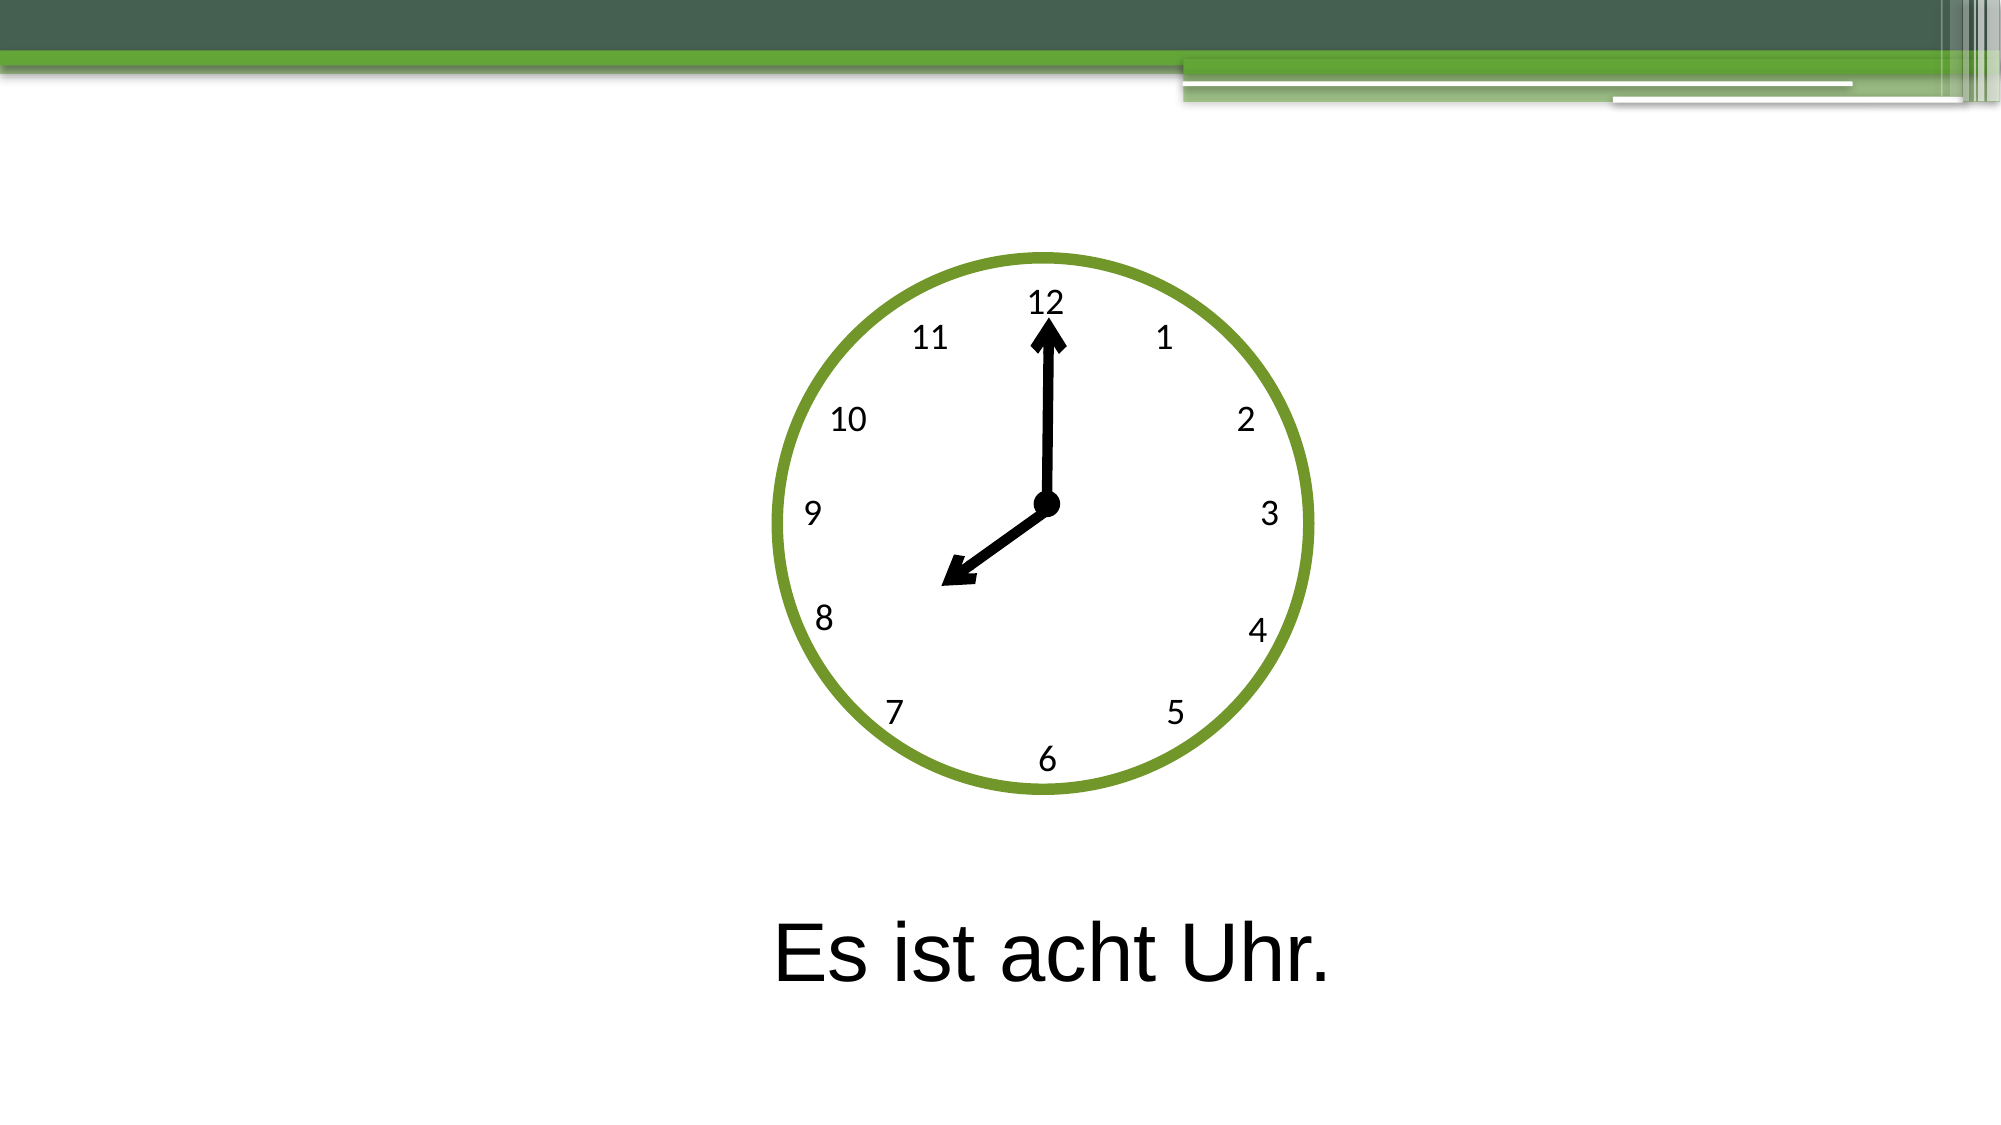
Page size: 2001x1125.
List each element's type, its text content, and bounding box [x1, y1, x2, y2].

text_box 8 [789, 585, 860, 646]
text_box [775, 256, 1311, 791]
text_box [941, 510, 1048, 587]
text_box [1033, 493, 1039, 507]
text_box 4 [1222, 597, 1293, 658]
text_box 9 [777, 480, 848, 541]
text_box 6 [1023, 726, 1071, 787]
text_box 2 [1210, 386, 1282, 447]
text_box 3 [1234, 480, 1305, 541]
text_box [1046, 317, 1050, 511]
text_box [1054, 494, 1061, 516]
text_box 1 [1128, 304, 1200, 365]
text_box 5 [1140, 679, 1211, 740]
text_box 12 [1011, 269, 1083, 330]
text_box Es ist acht Uhr. [624, 890, 1481, 1006]
text_box 7 [859, 679, 930, 740]
text_box 11 [894, 304, 965, 365]
text_box 10 [812, 386, 883, 447]
